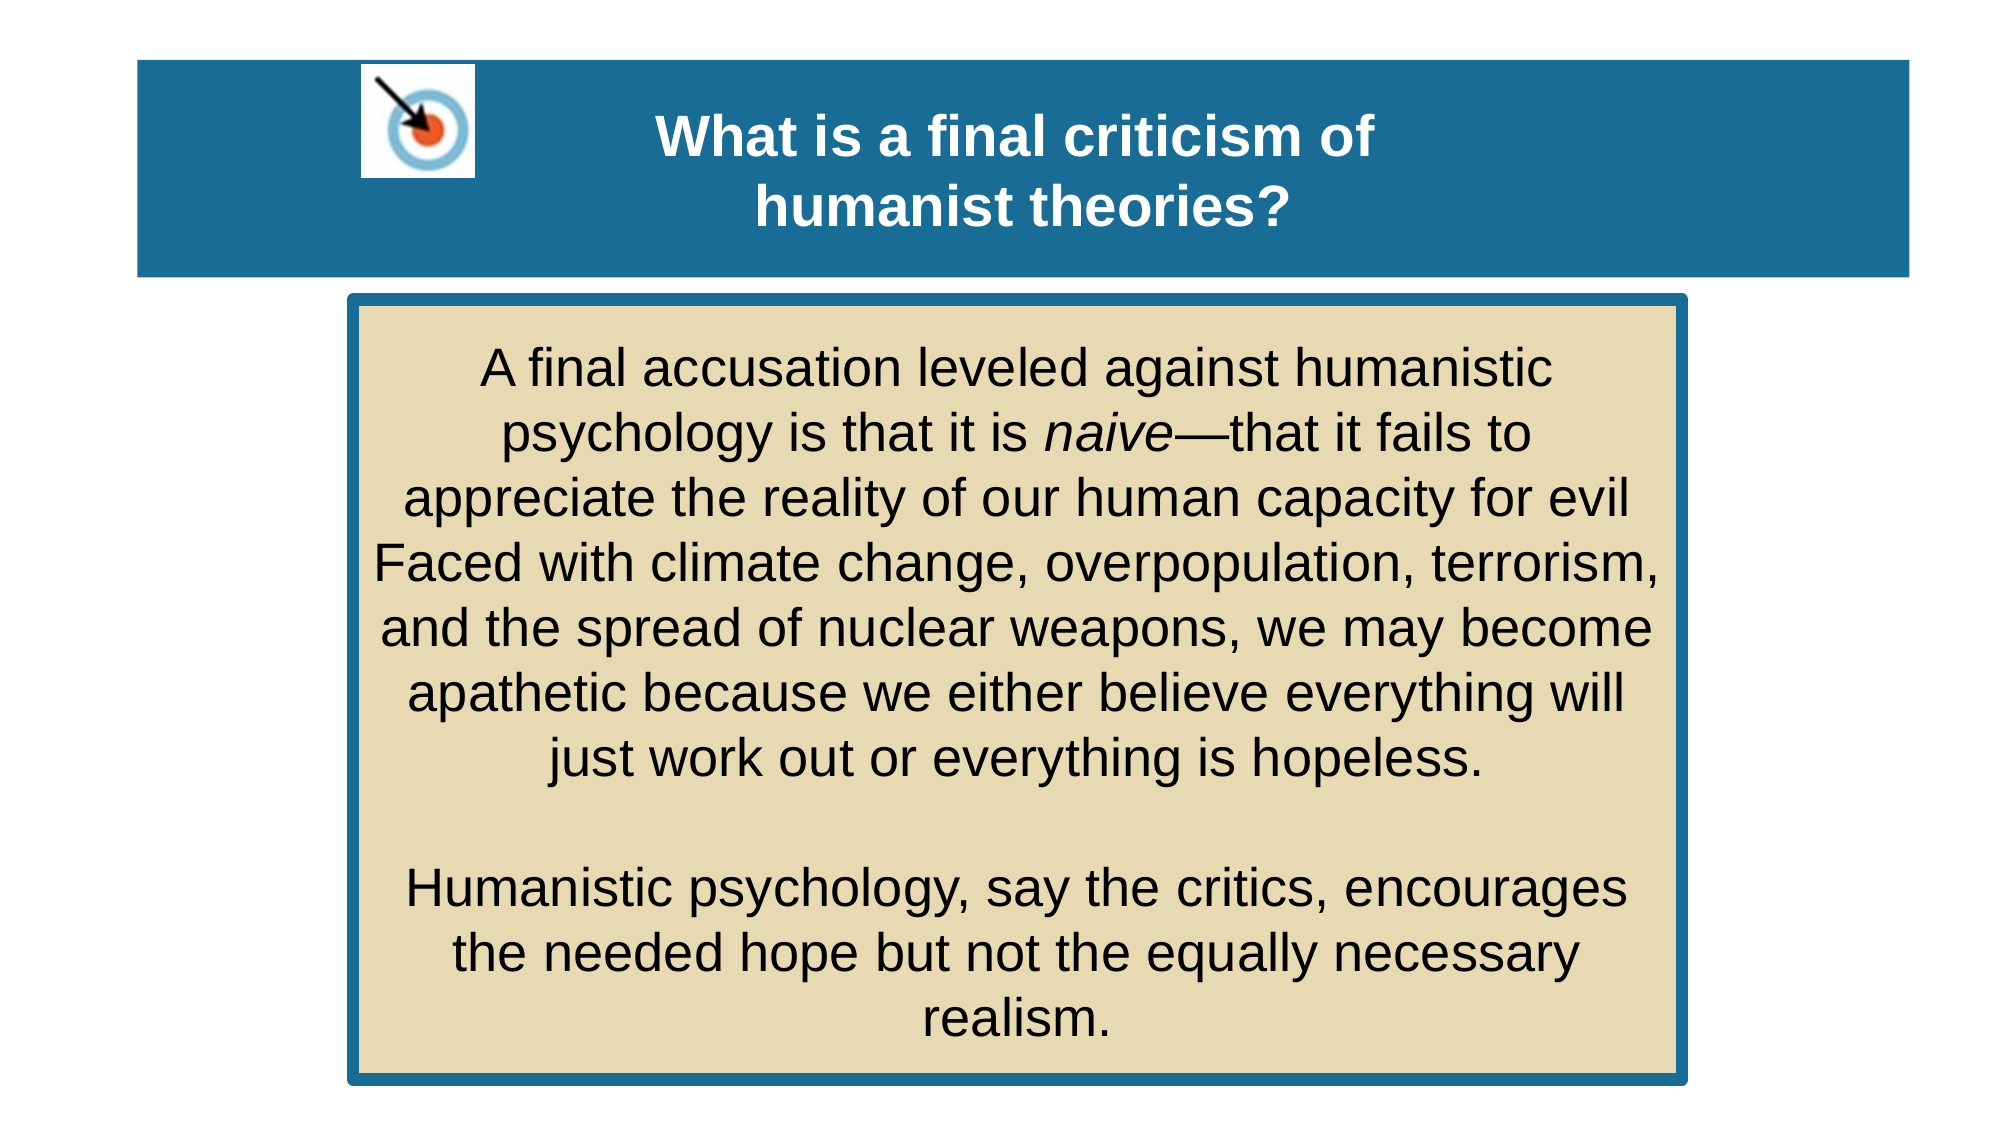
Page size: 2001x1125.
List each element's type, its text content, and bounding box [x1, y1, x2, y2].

list A final accusation leveled against humanistic psychology is that it is naive—that it fails to appreciate the reality of our human capacity for evil Faced with climate change, overpopulation, terrorism, and the spread of nuclear weapons, we may become apathetic because we either believe everything will just work out or everything is hopeless. Humanistic psychology, say the critics, encourages the needed hope but not the equally necessary realism. [347, 293, 1688, 1086]
title What is a final criticism of humanist theories? [137, 59, 1910, 278]
picture [361, 64, 475, 178]
